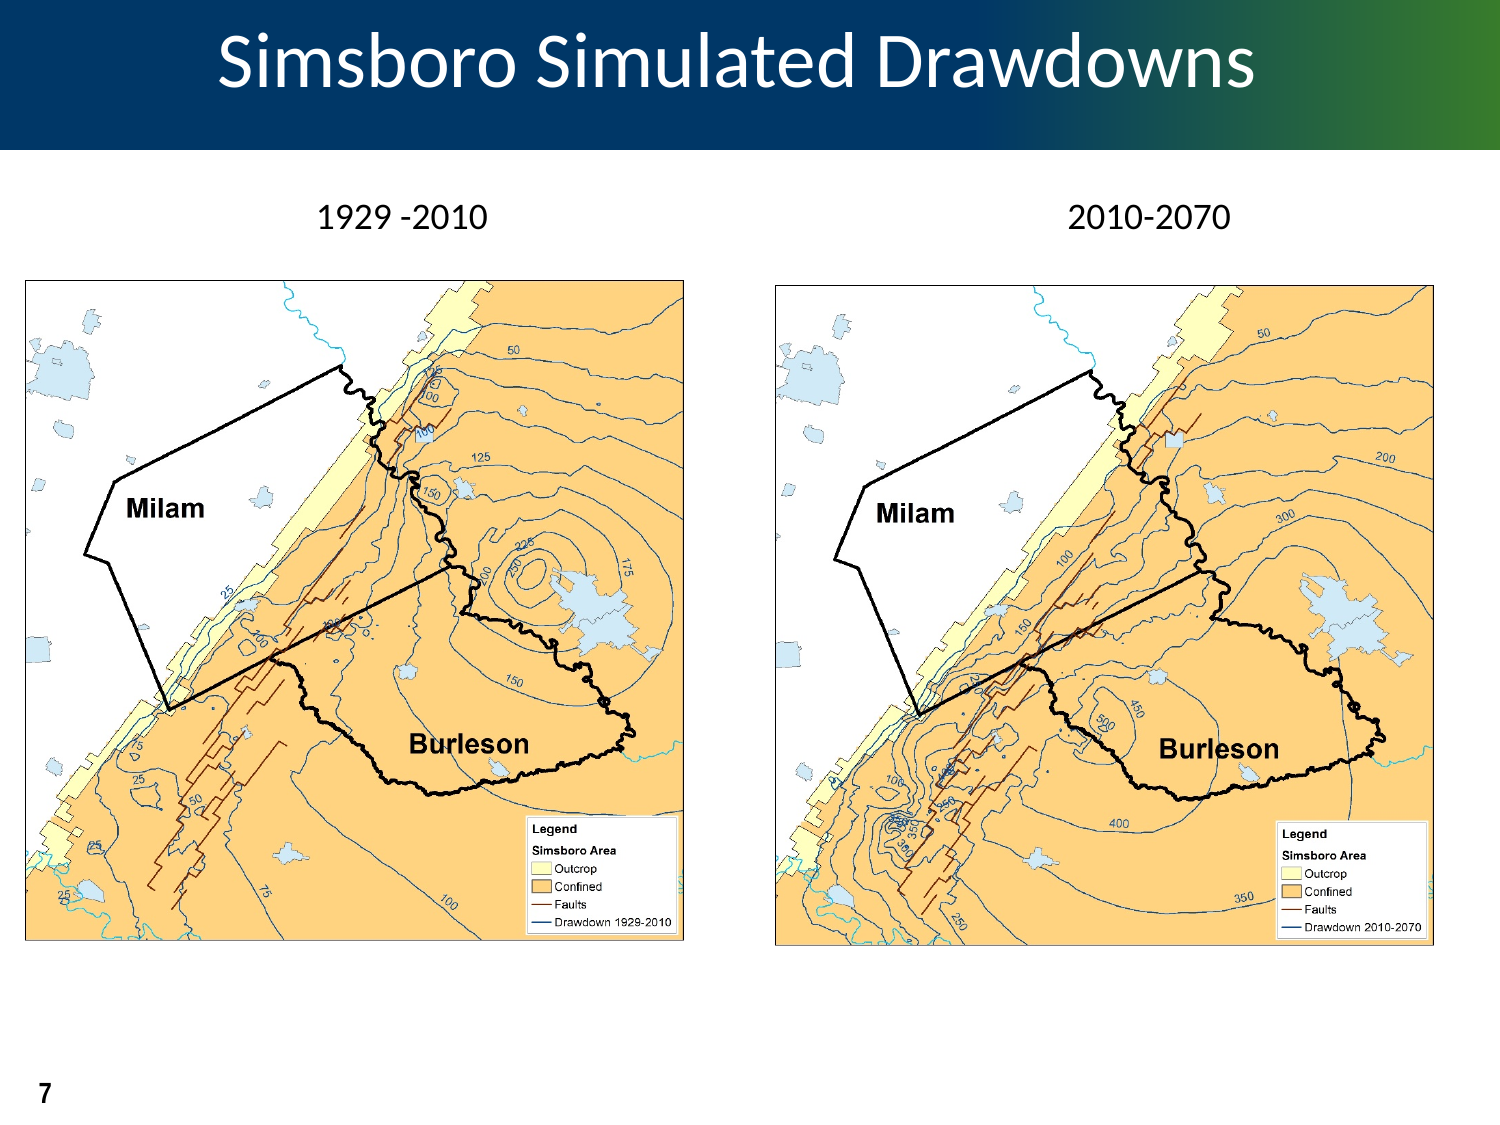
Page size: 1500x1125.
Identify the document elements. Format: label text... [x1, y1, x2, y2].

text_box 2010-2070 [1052, 184, 1246, 245]
text_box 1929 -2010 [301, 184, 503, 245]
title Simsboro Simulated Drawdowns [62, 0, 1413, 113]
picture [24, 279, 686, 941]
picture [774, 285, 1436, 946]
